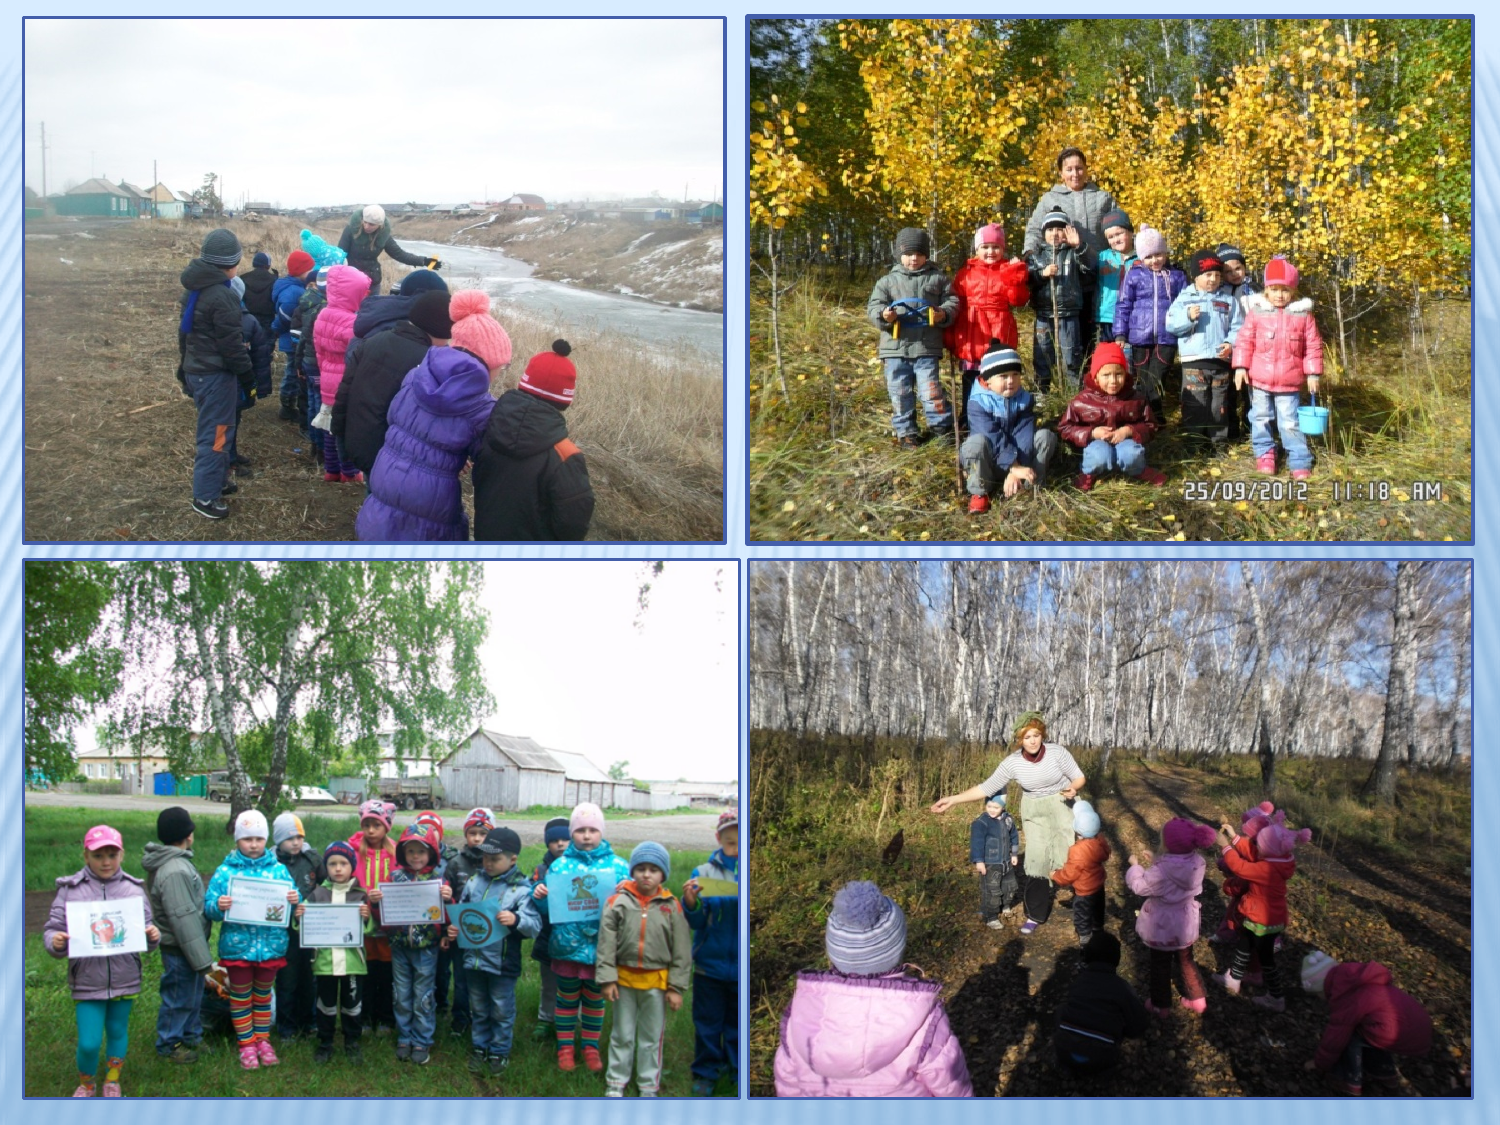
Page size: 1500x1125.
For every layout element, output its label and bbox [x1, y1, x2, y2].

picture [24, 560, 738, 1098]
picture [749, 560, 1471, 1098]
picture [749, 18, 1471, 542]
picture [24, 18, 724, 542]
